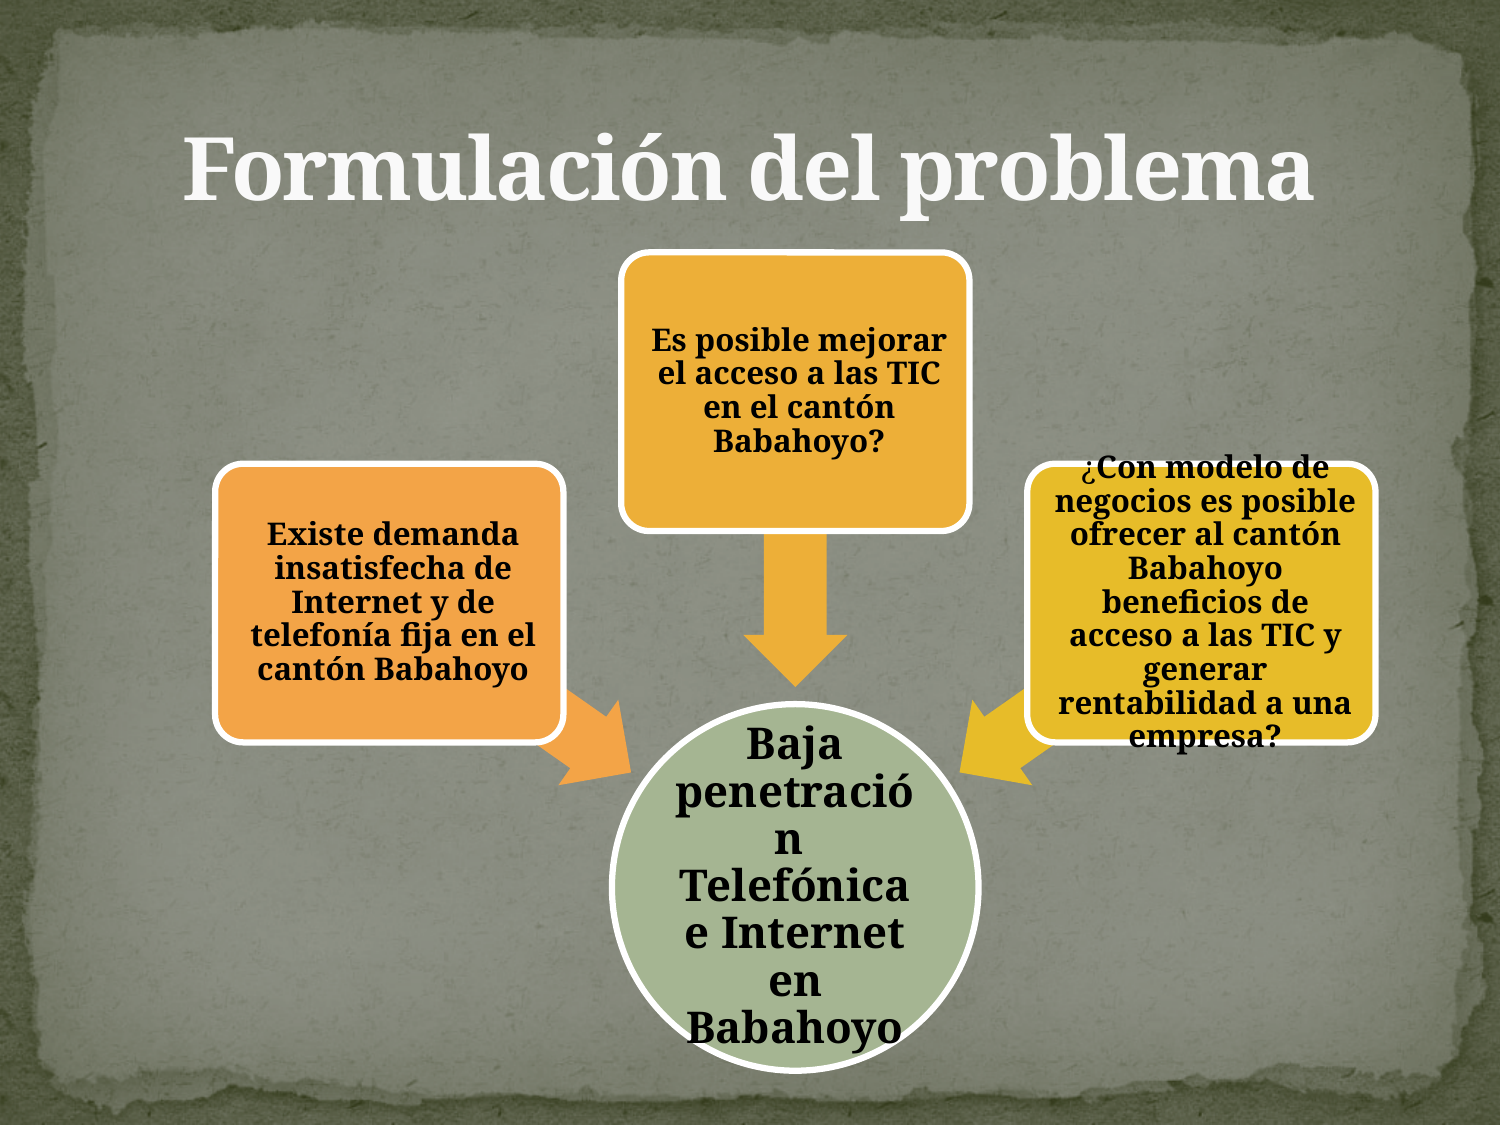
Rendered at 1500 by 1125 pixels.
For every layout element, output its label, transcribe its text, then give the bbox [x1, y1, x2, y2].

title Formulación del problema [74, 24, 1425, 225]
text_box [217, 232, 1375, 1093]
